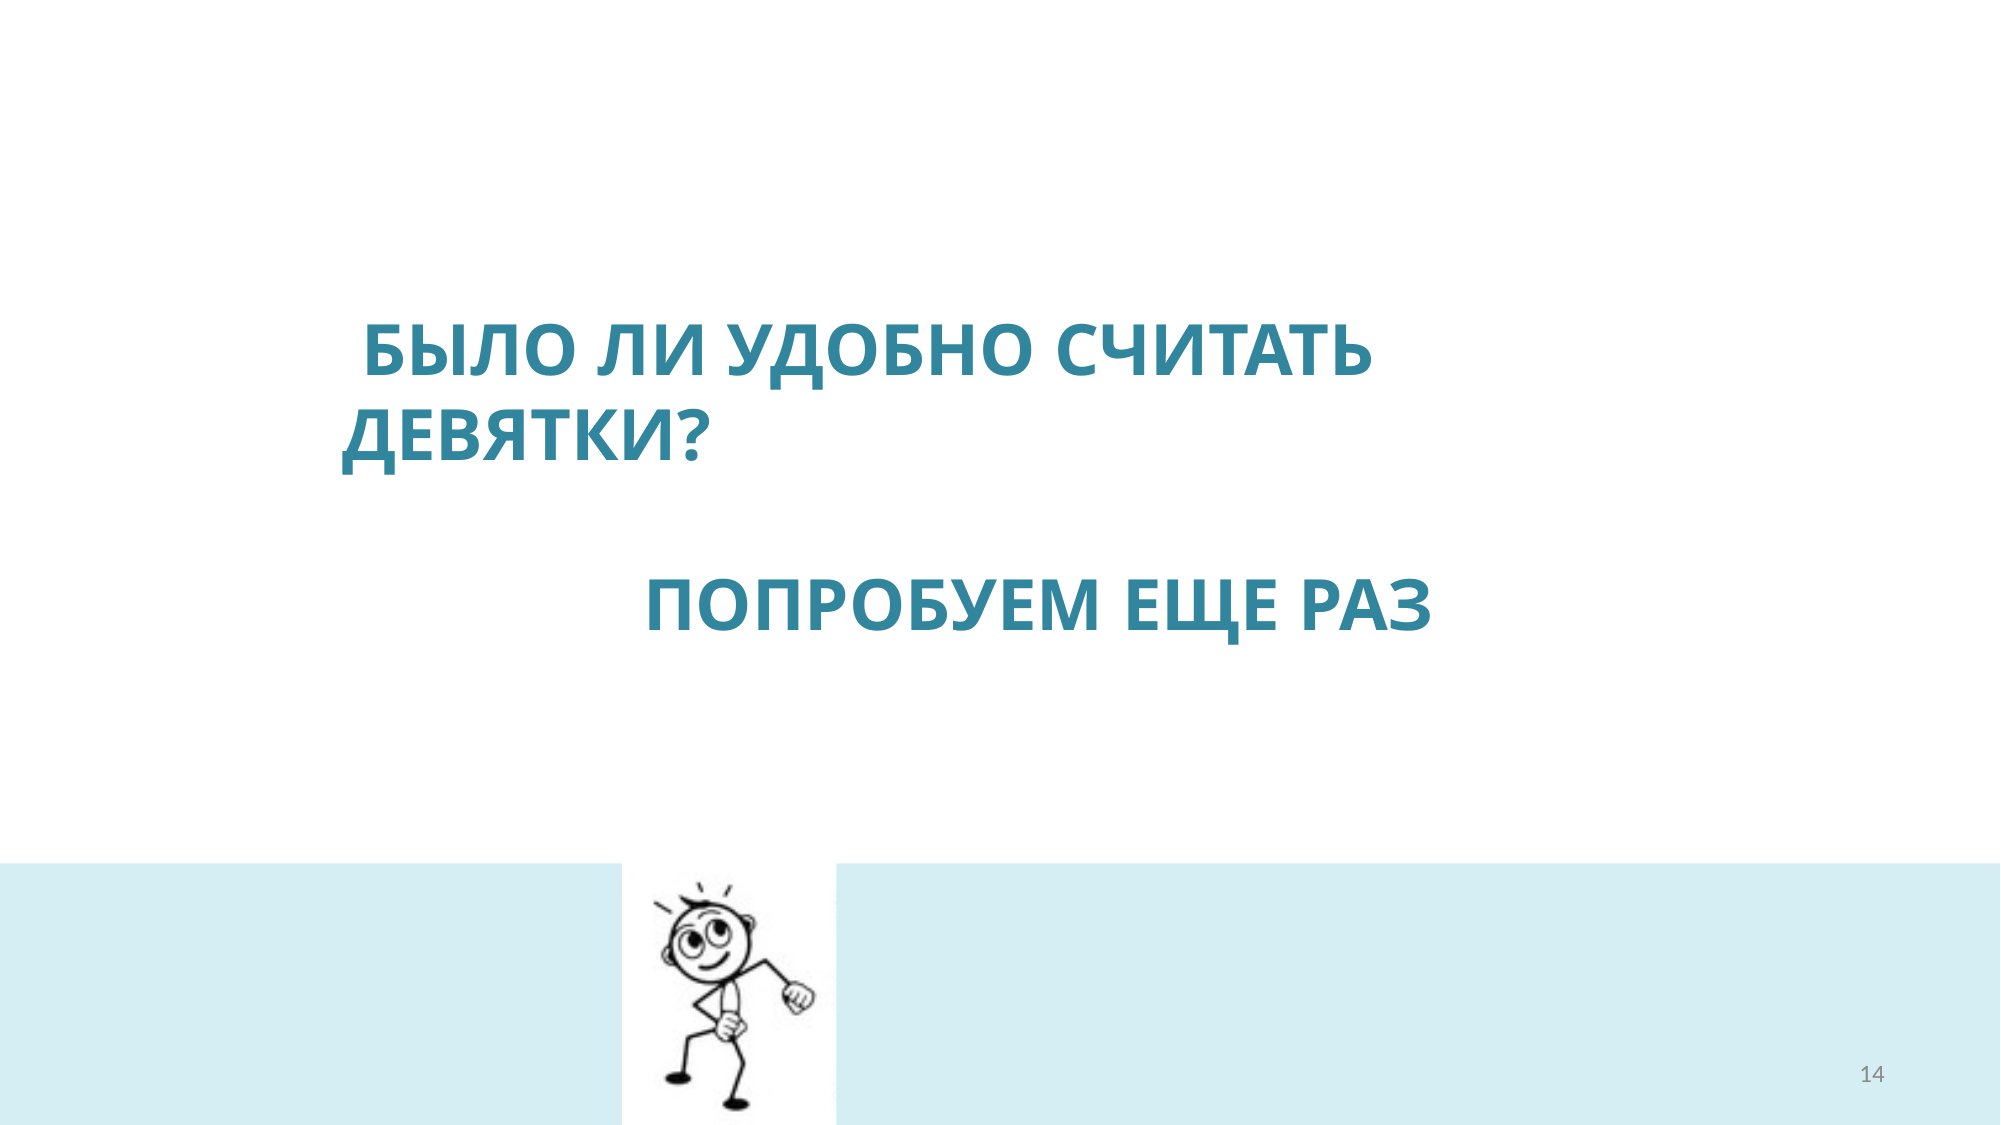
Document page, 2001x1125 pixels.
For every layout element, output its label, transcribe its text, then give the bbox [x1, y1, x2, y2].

text_box БЫЛО ЛИ УДОБНО СЧИТАТЬ ДЕВЯТКИ? ПОПРОБУЕМ ЕЩЕ РАЗ [327, 297, 1750, 653]
picture [621, 863, 837, 1125]
text_box [0, 861, 622, 1125]
slide_number 14 [1433, 1042, 1900, 1103]
text_box [835, 861, 2000, 1125]
